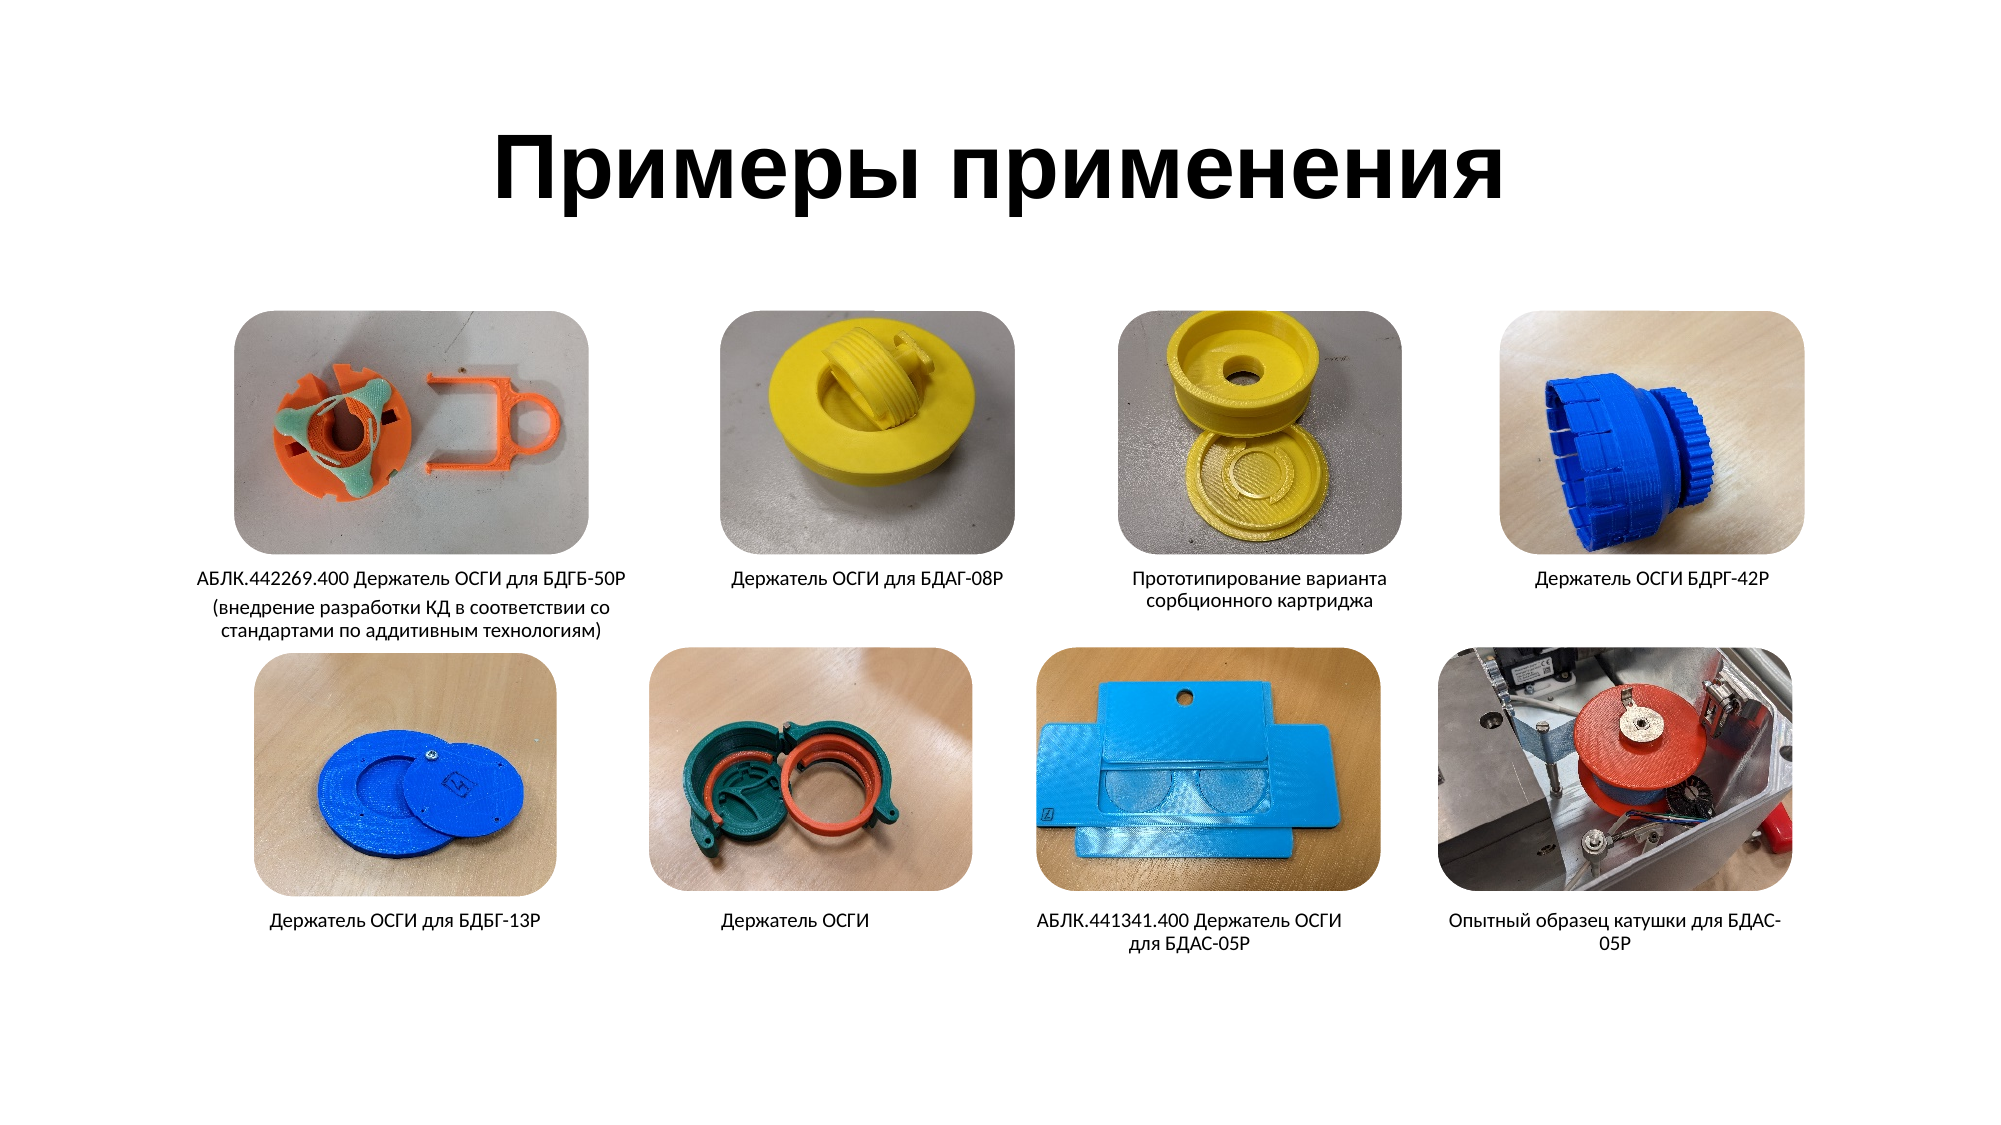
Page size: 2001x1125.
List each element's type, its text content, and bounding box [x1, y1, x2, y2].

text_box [168, 294, 1832, 1118]
title Примеры применения [137, 59, 1863, 278]
